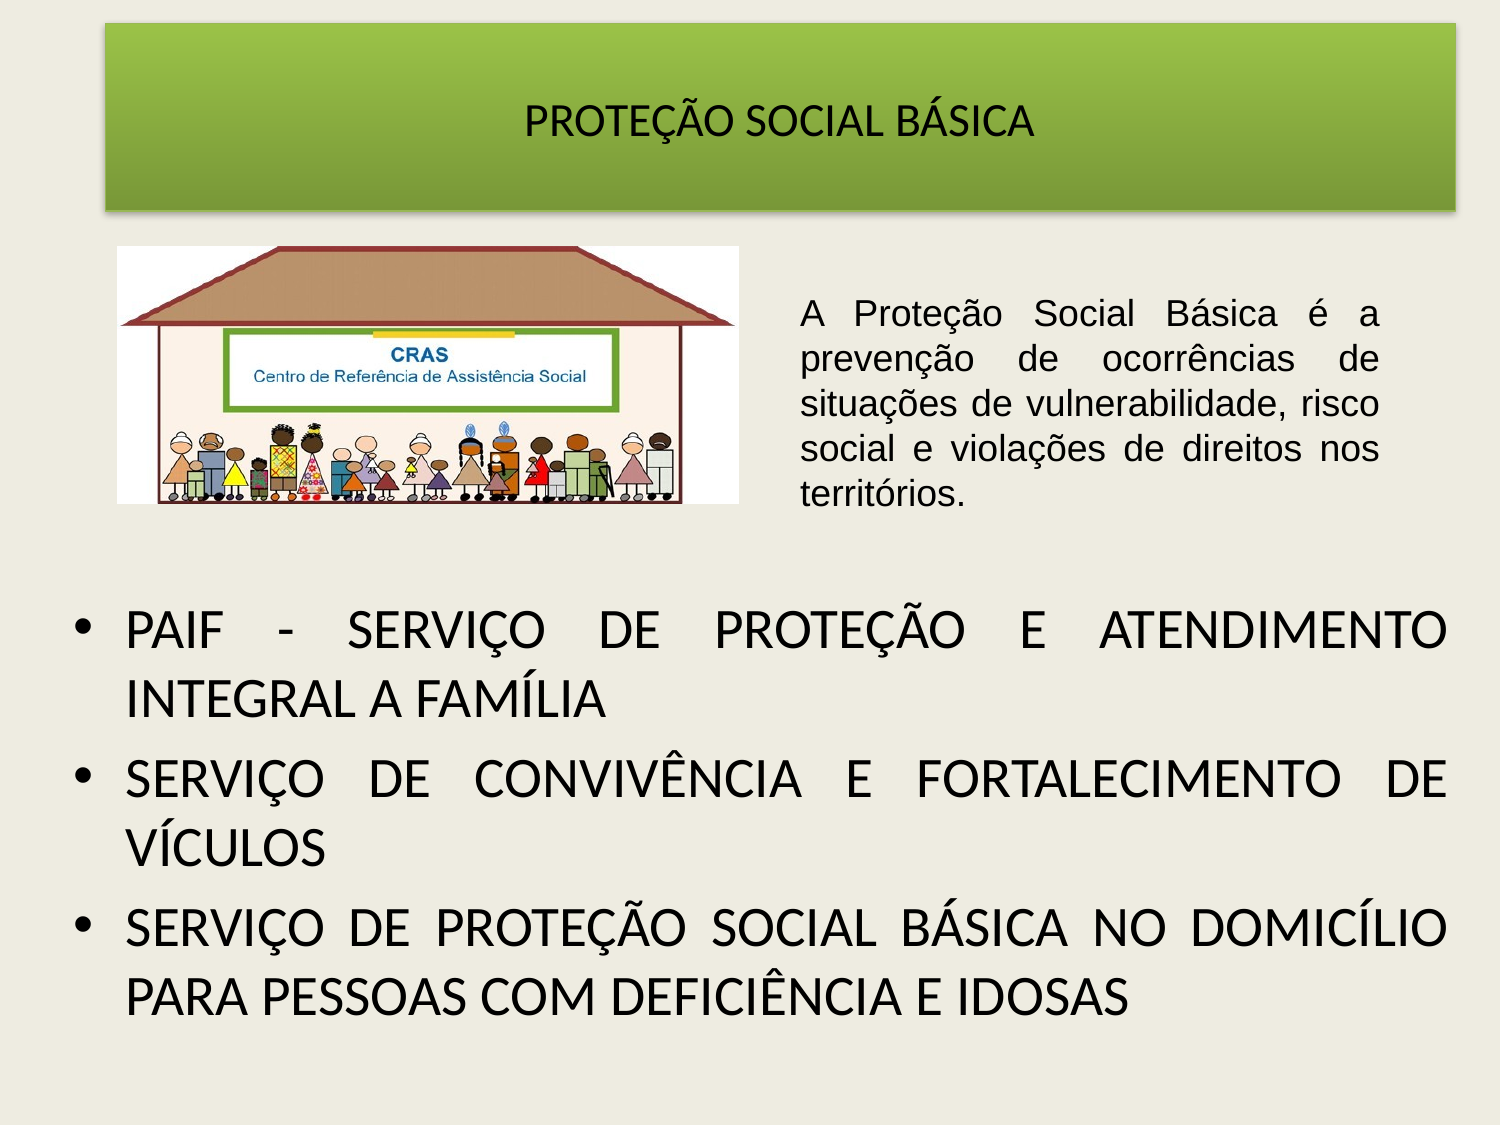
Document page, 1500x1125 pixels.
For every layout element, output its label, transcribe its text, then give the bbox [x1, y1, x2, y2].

picture [116, 245, 739, 505]
list PAIF - SERVIÇO DE PROTEÇÃO E ATENDIMENTO INTEGRAL A FAMÍLIA SERVIÇO DE CONVIVÊNCIA E FORTALECIMENTO DE VÍCULOS SERVIÇO DE PROTEÇÃO SOCIAL BÁSICA NO DOMICÍLIO PARA PESSOAS COM DEFICIÊNCIA E IDOSAS [58, 262, 1465, 1043]
text_box A Proteção Social Básica é a prevenção de ocorrências de situações de vulnerabilidade, risco social e violações de direitos nos territórios. [785, 281, 1395, 521]
title PROTEÇÃO SOCIAL BÁSICA [105, 23, 1456, 212]
